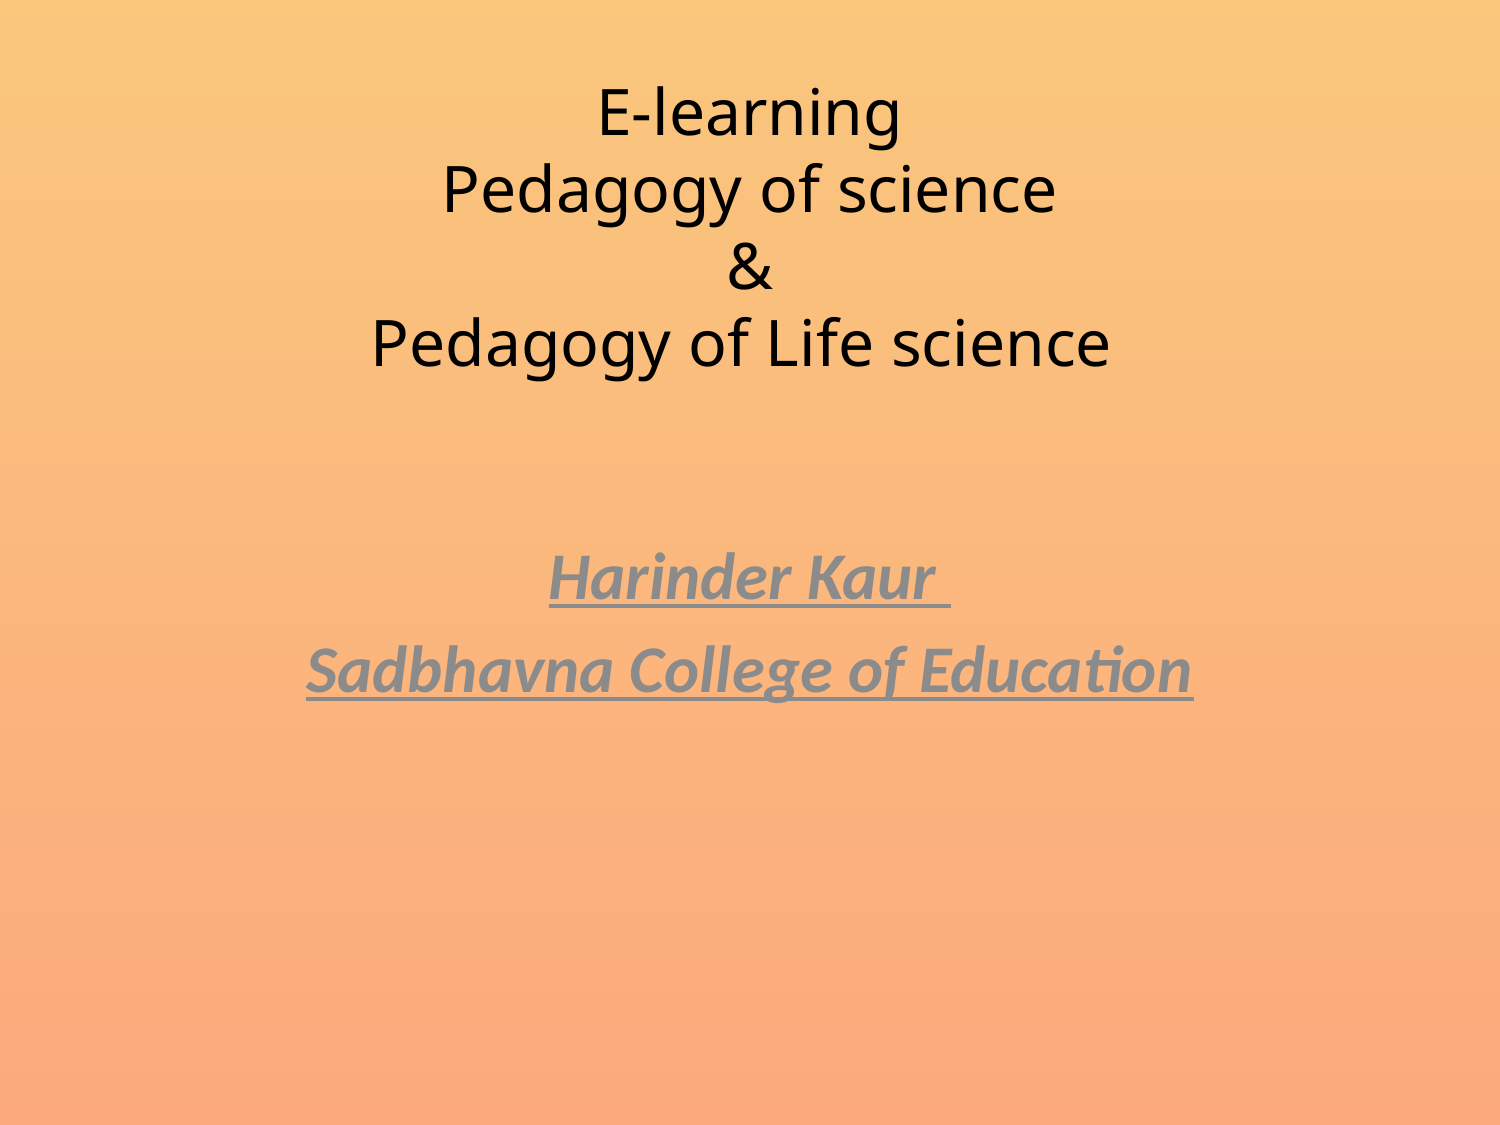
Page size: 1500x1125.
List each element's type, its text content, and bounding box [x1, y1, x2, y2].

title E-learning Pedagogy of science & Pedagogy of Life science [112, 62, 1388, 388]
subtitle Harinder Kaur Sadbhavna College of Education [225, 525, 1275, 925]
